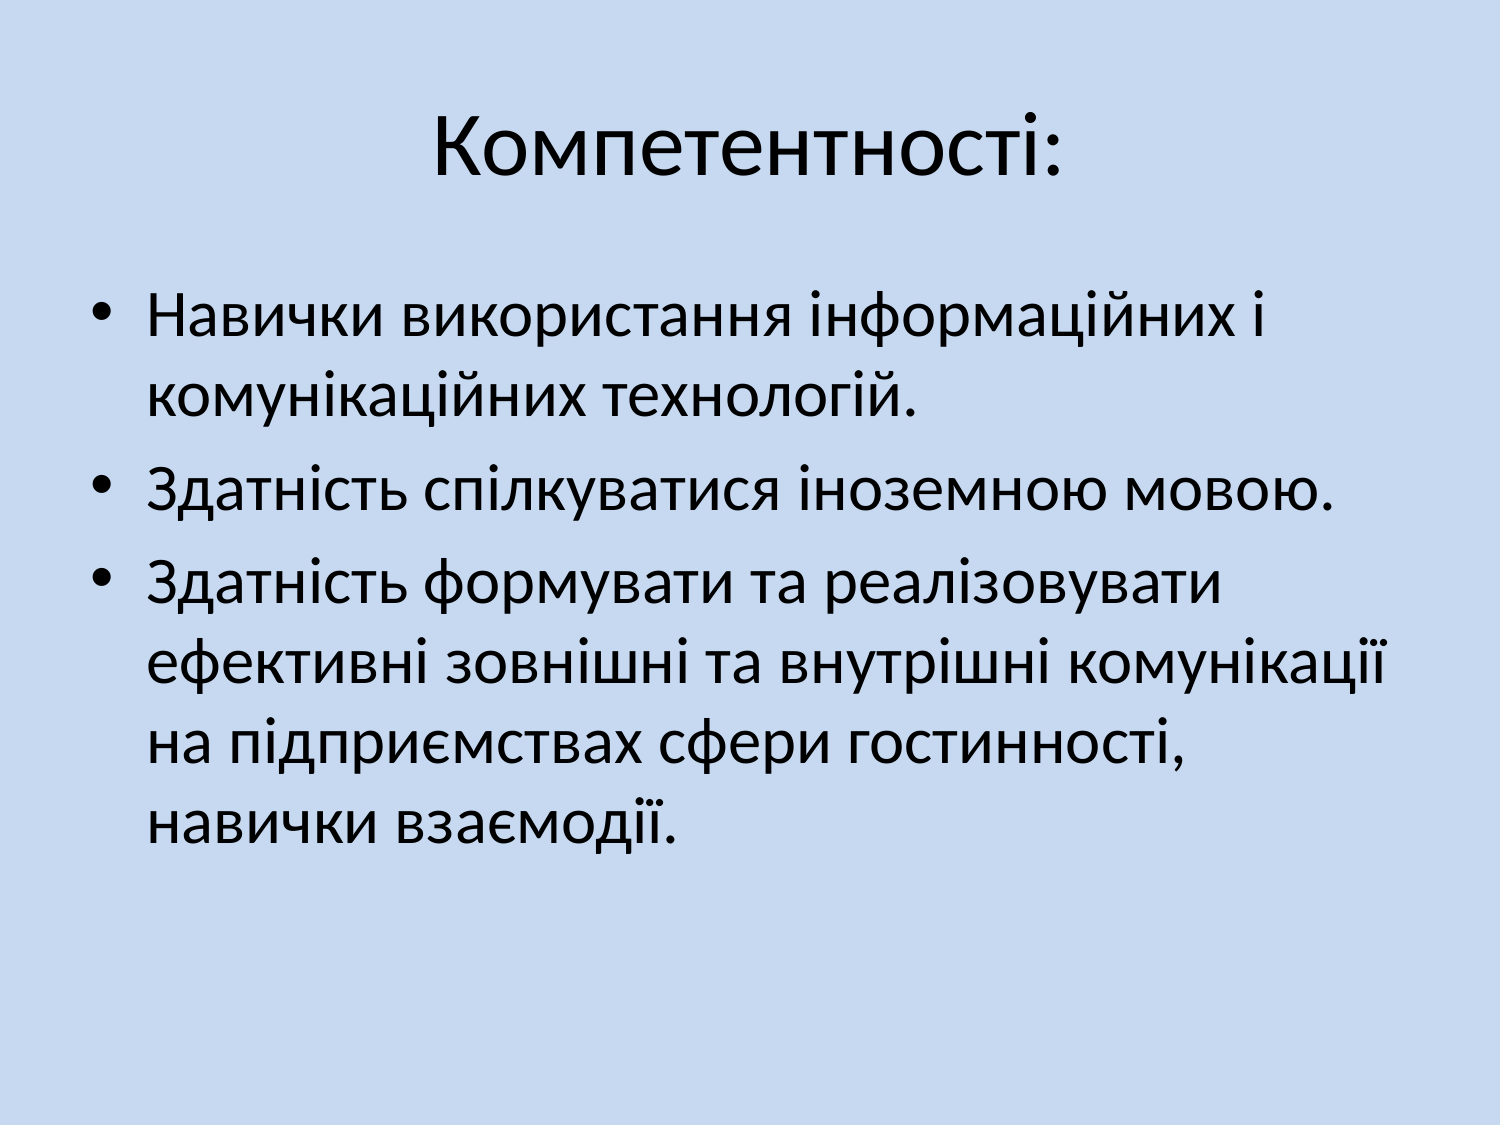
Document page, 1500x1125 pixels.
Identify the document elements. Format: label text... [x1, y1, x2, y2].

list Навички використання інформаційних і комунікаційних технологій. Здатність спілкуватися іноземною мовою. Здатність формувати та реалізовувати ефективні зовнішні та внутрішні комунікації на підприємствах сфери гостинності, навички взаємодії. [75, 262, 1425, 1005]
title Компетентності: [75, 45, 1425, 233]
